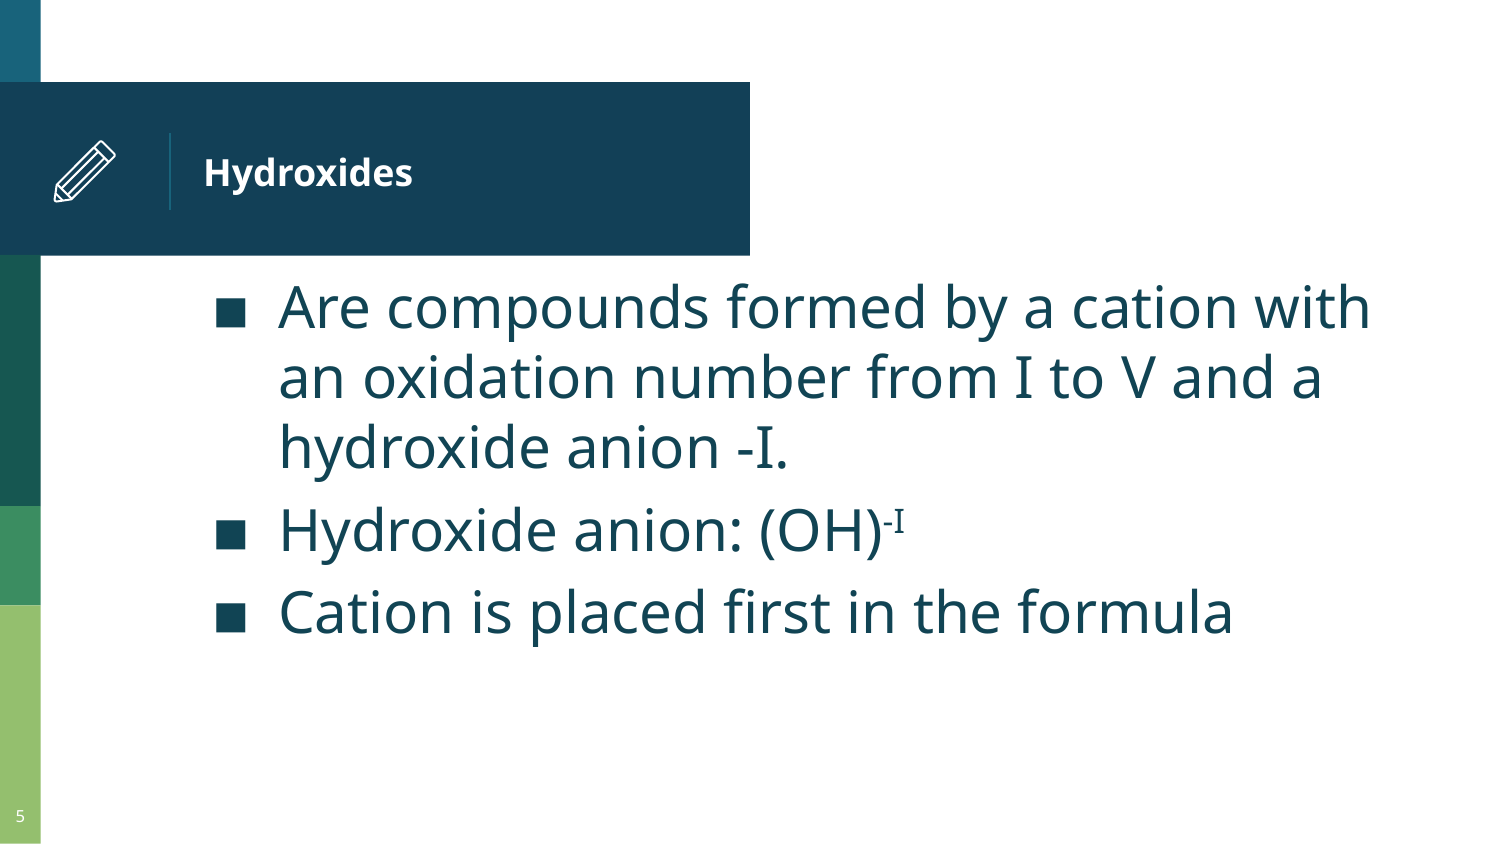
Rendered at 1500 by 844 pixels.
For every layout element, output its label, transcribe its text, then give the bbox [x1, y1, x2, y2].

slide_number 5 [0, 790, 49, 844]
list Are compounds formed by a cation with an oxidation number from I to V and a hydroxide anion -I. Hydroxide anion: (OH)-I Cation is placed first in the formula [188, 255, 1425, 808]
title Hydroxides [188, 86, 715, 255]
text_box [54, 141, 116, 202]
